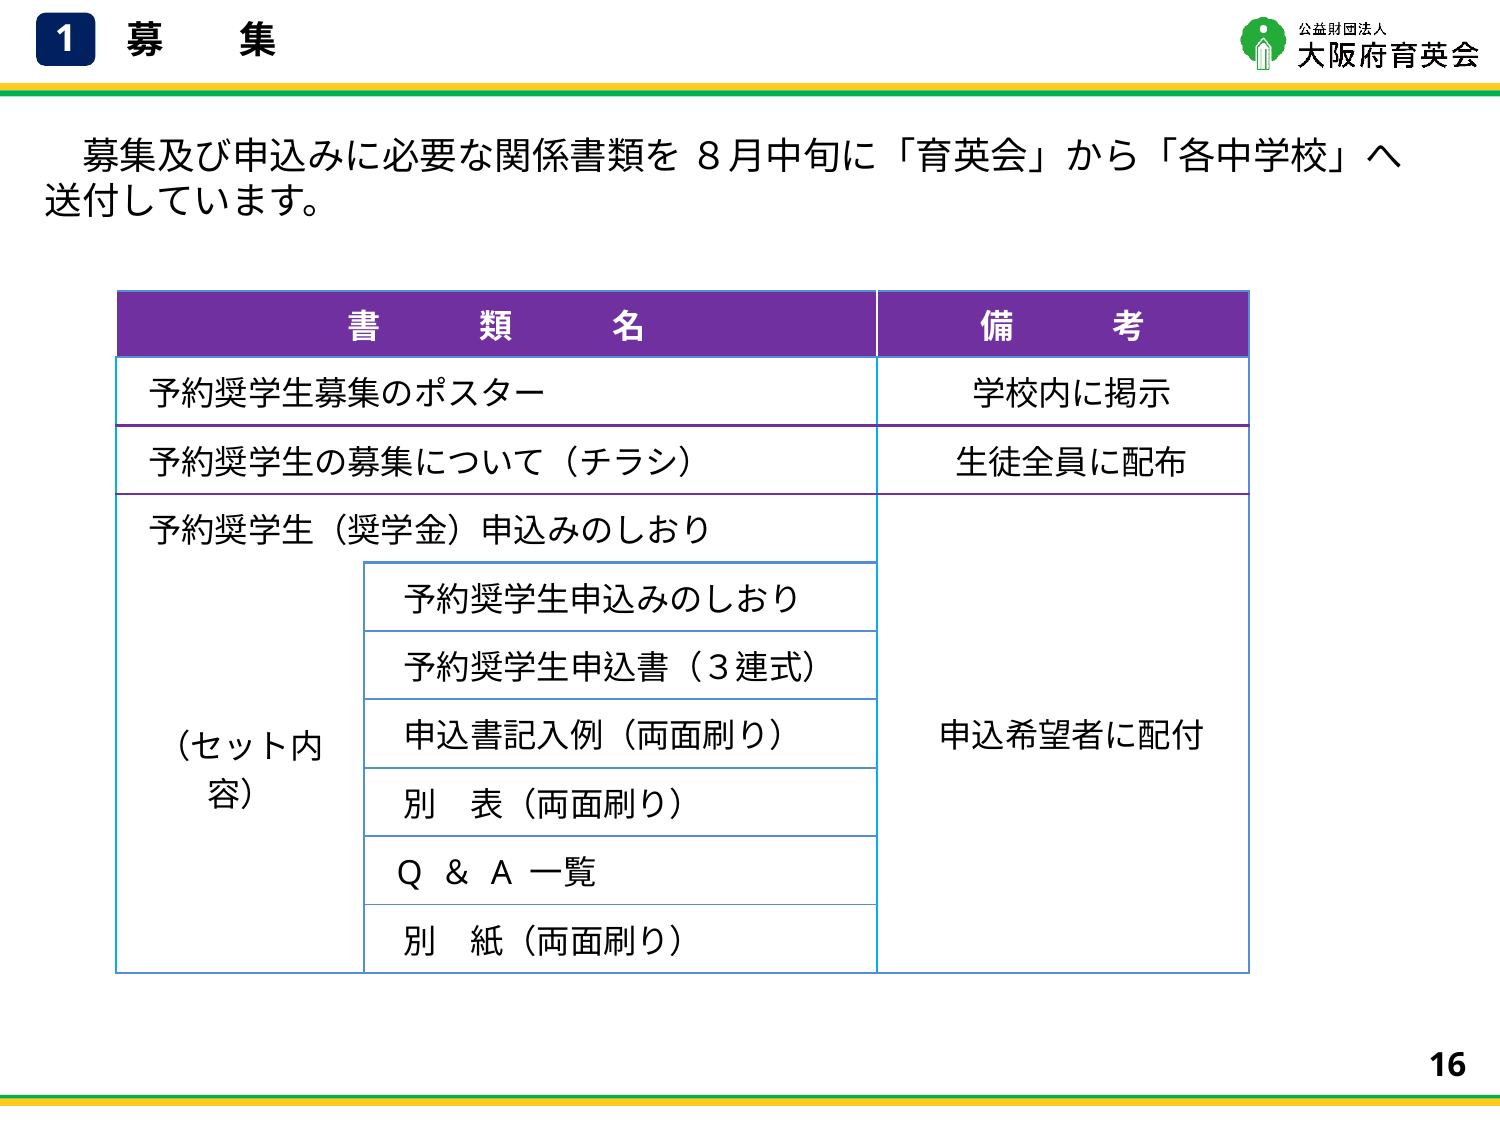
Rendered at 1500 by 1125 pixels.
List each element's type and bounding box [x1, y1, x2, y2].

text_box [0, 0, 1500, 1107]
